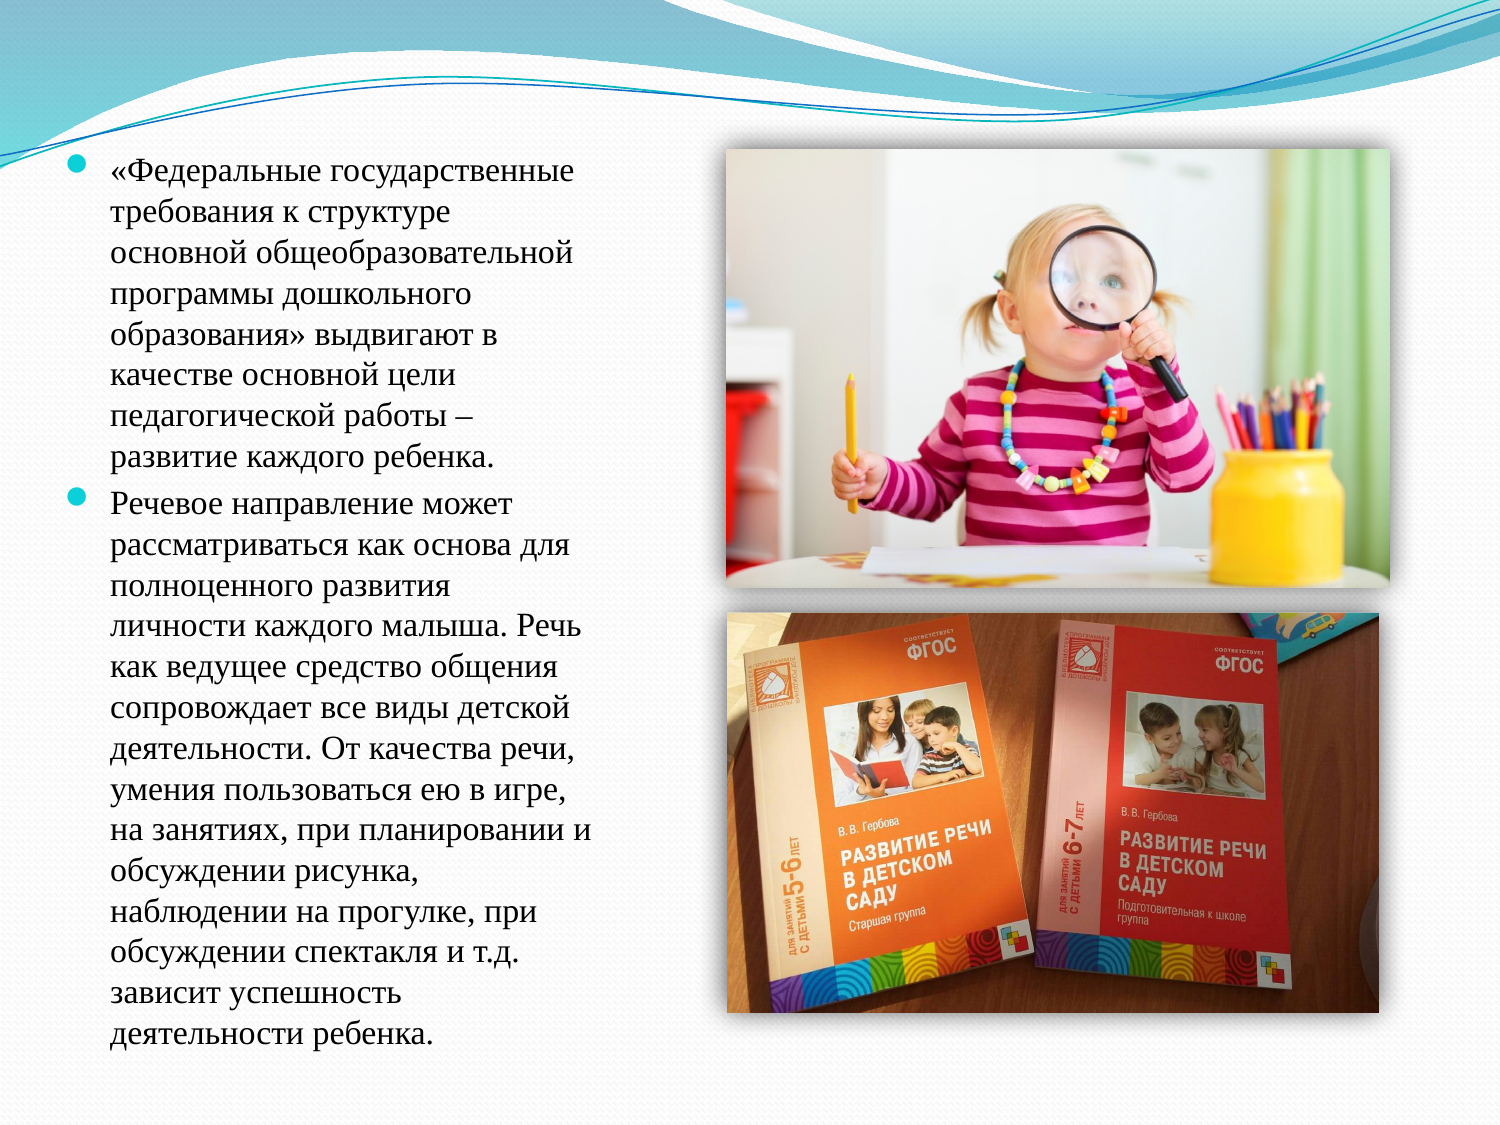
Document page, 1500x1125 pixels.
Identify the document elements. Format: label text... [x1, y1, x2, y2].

picture [727, 613, 847, 1013]
list «Федеральные государственные требования к структуре основной общеобразовательной программы дошкольного образования» выдвигают в качестве основной цели педагогической работы – развитие каждого ребенка. Речевое направление может рассматриваться как основа для полноценного развития личности каждого малыша. Речь как ведущее средство общения сопровождает все виды детской деятельности. От качества речи, умения пользоваться ею в игре, на занятиях, при планировании и обсуждении рисунка, наблюдении на прогулке, при обсуждении спектакля и т.д. зависит успешность деятельности ребенка. [50, 140, 610, 1067]
picture [1257, 613, 1379, 1013]
picture [726, 149, 1390, 1125]
